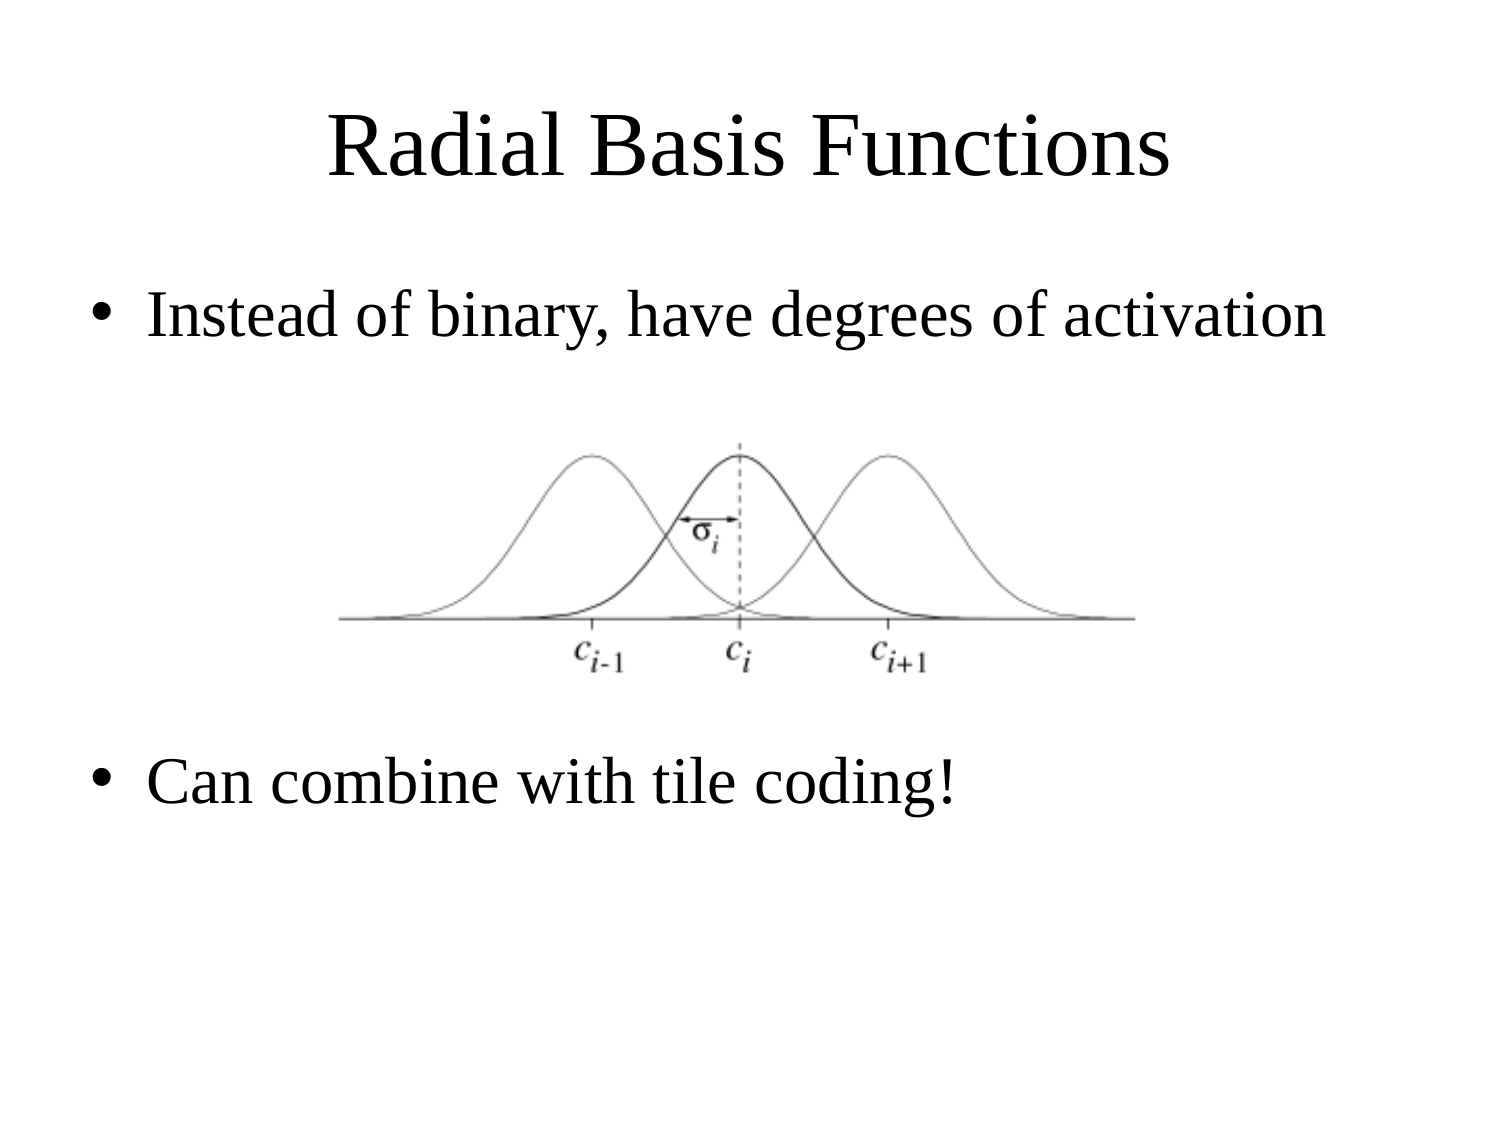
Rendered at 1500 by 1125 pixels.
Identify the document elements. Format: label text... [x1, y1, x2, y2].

title Radial Basis Functions [75, 45, 1425, 233]
picture [310, 426, 1190, 697]
list Instead of binary, have degrees of activation Can combine with tile coding! [75, 262, 1425, 1005]
